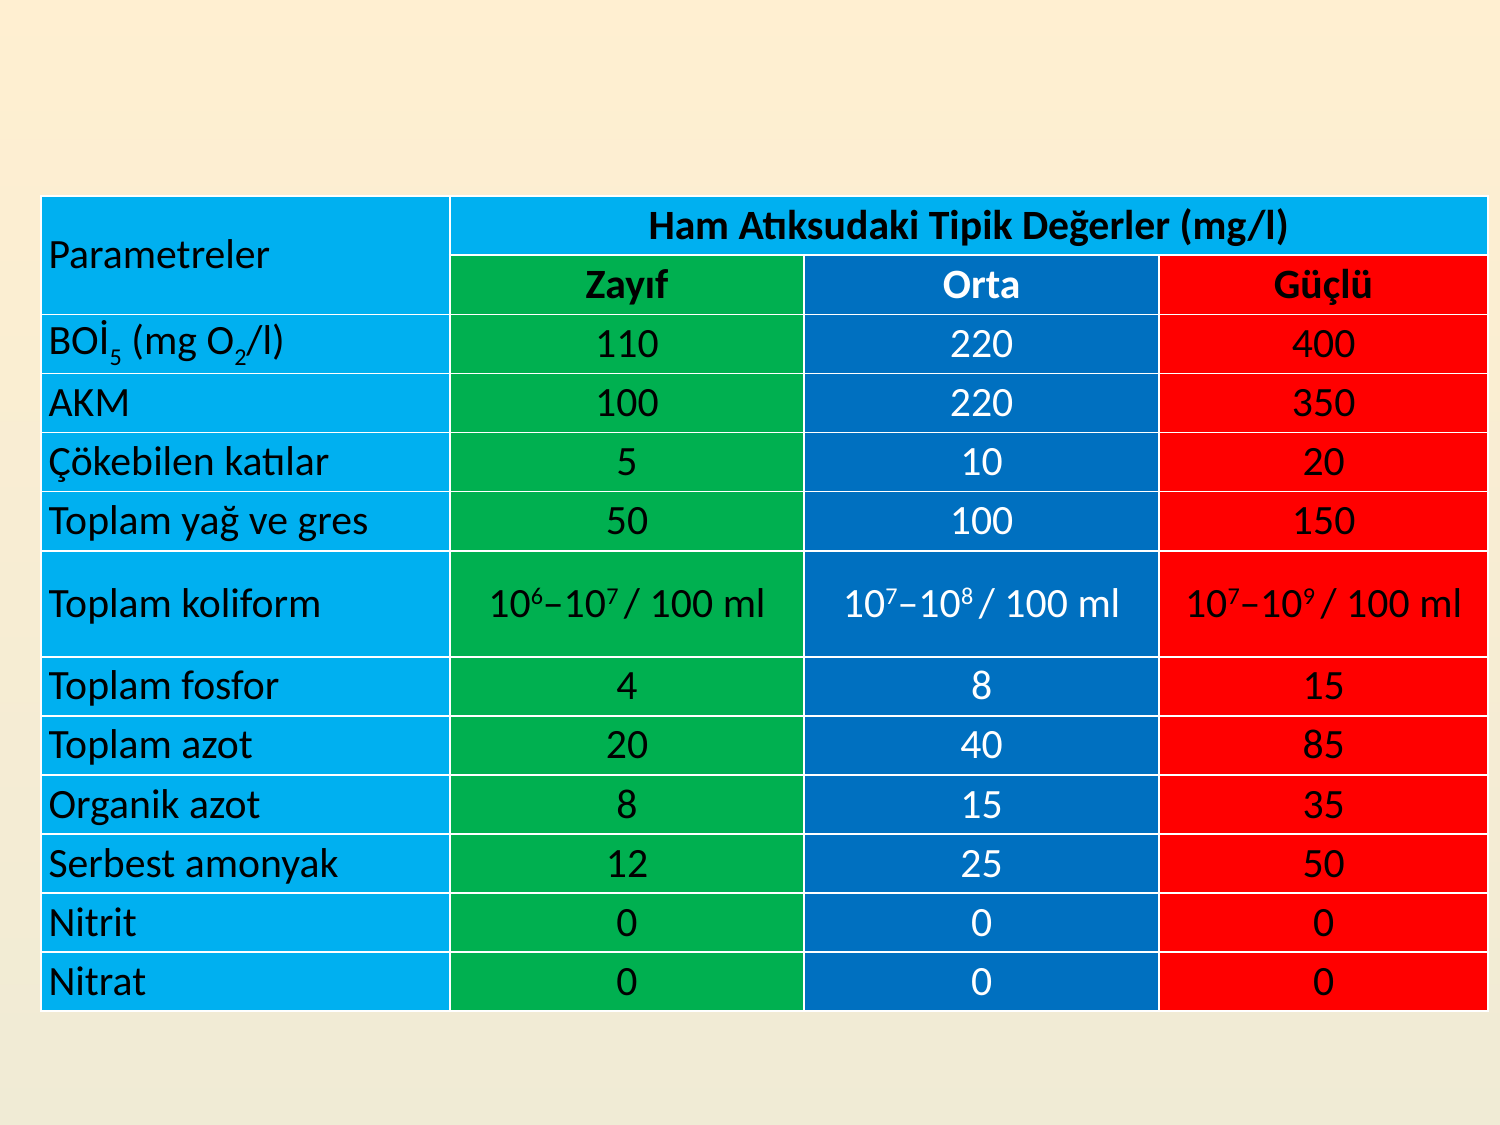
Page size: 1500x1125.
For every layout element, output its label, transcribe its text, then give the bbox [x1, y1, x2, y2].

table_cell 110 [451, 315, 803, 373]
table_cell 100 [451, 374, 803, 432]
table_cell 15 [805, 776, 1158, 833]
table_cell 8 [451, 776, 803, 833]
table_cell Serbest amonyak [42, 835, 449, 892]
table_cell 40 [805, 717, 1158, 774]
table_cell 220 [805, 374, 1158, 432]
table_cell 12 [451, 835, 803, 892]
table_cell 400 [1160, 315, 1487, 373]
table_cell 107–109 / 100 ml [1160, 552, 1487, 656]
table_cell 8 [805, 658, 1158, 715]
table_header Parametreler [42, 197, 449, 314]
table_cell Toplam yağ ve gres [42, 492, 449, 550]
table_cell 10 [805, 433, 1158, 491]
table_cell 0 [451, 894, 803, 951]
table_cell Orta [805, 256, 1158, 314]
table_cell 0 [805, 894, 1158, 951]
table_cell 150 [1160, 492, 1487, 550]
table_cell AKM [42, 374, 449, 432]
table_cell 0 [1160, 894, 1487, 951]
table_cell Toplam azot [42, 717, 449, 774]
table_cell 100 [805, 492, 1158, 550]
table_cell 220 [805, 315, 1158, 373]
table_cell 0 [1160, 953, 1487, 1010]
table_cell 15 [1160, 658, 1487, 715]
table_cell 85 [1160, 717, 1487, 774]
table_cell 0 [805, 953, 1158, 1010]
table_cell 350 [1160, 374, 1487, 432]
table_cell 20 [451, 717, 803, 774]
table_cell 0 [451, 953, 803, 1010]
table_cell 107–108 / 100 ml [805, 552, 1158, 656]
table_cell 20 [1160, 433, 1487, 491]
table_cell 50 [1160, 835, 1487, 892]
table_cell Toplam koliform [42, 552, 449, 656]
table_cell 35 [1160, 776, 1487, 833]
table_cell BOİ5 (mg O2/l) [42, 315, 449, 373]
table_cell Zayıf [451, 256, 803, 314]
table_cell Toplam fosfor [42, 658, 449, 715]
table_cell Çökebilen katılar [42, 433, 449, 491]
table_cell 106–107 / 100 ml [451, 552, 803, 656]
table_cell Nitrit [42, 894, 449, 951]
table_header Ham Atıksudaki Tipik Değerler (mg/l) [451, 197, 1487, 254]
table_cell 4 [451, 658, 803, 715]
table_cell Organik azot [42, 776, 449, 833]
table_cell Nitrat [42, 953, 449, 1010]
table_cell 5 [451, 433, 803, 491]
table_cell Güçlü [1160, 256, 1487, 314]
table_cell 50 [451, 492, 803, 550]
table_cell 25 [805, 835, 1158, 892]
